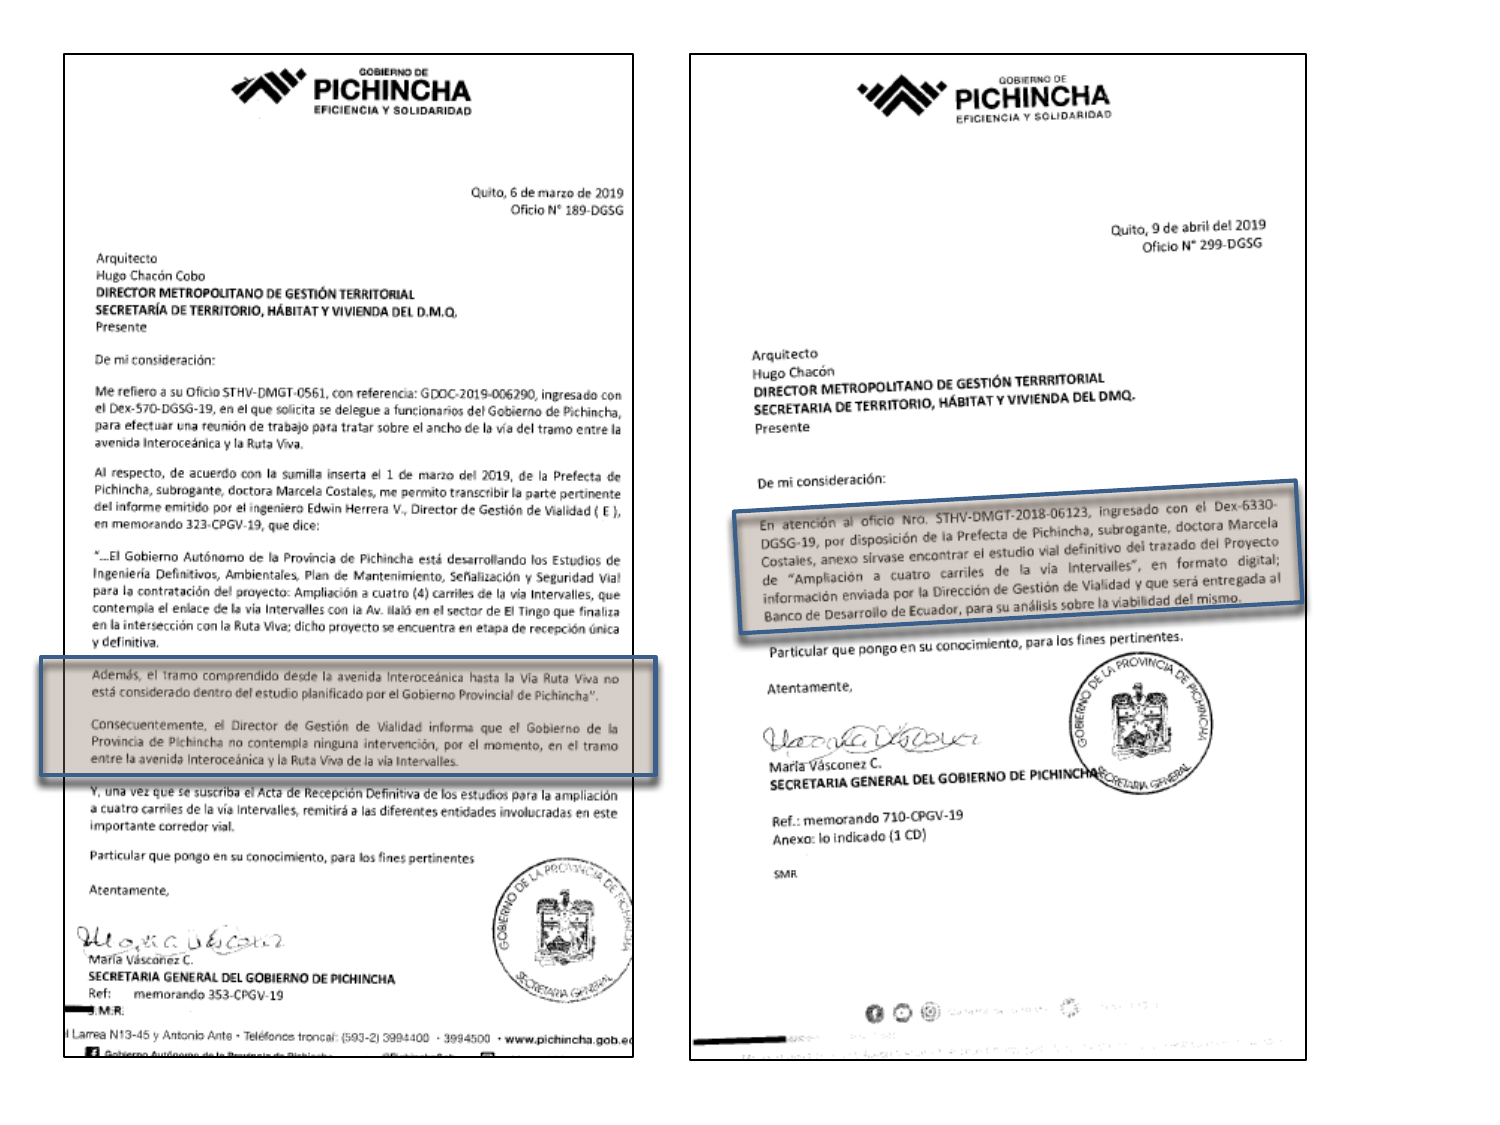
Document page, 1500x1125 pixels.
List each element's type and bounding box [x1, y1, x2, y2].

text_box [39, 655, 59, 777]
text_box [637, 655, 658, 777]
picture [64, 54, 633, 1057]
picture [690, 54, 1306, 1060]
